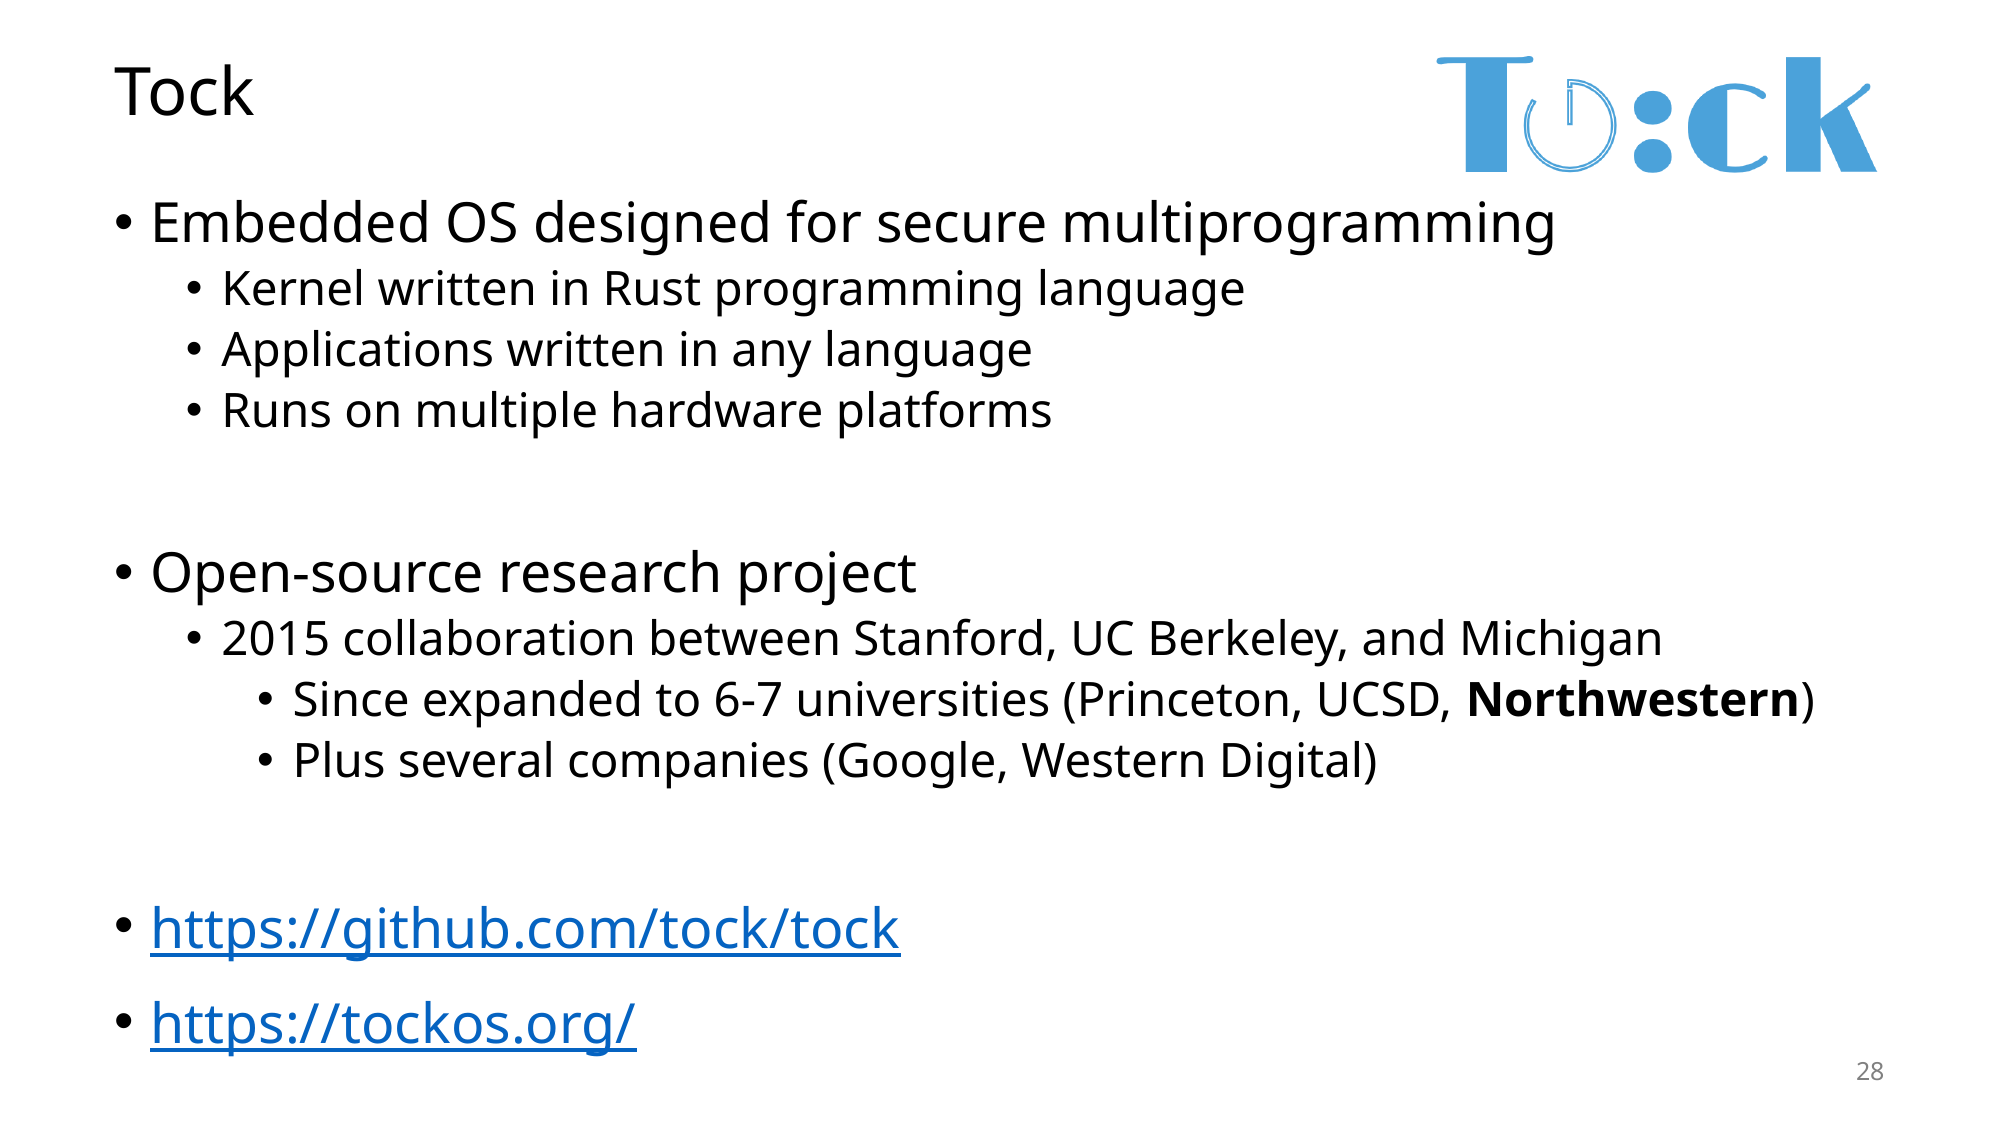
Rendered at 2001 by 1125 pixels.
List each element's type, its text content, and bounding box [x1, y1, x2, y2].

list Embedded OS designed for secure multiprogramming Kernel written in Rust programming language Applications written in any language Runs on multiple hardware platforms Open-source research project 2015 collaboration between Stanford, UC Berkeley, and Michigan Since expanded to 6-7 universities (Princeton, UCSD, Northwestern) Plus several companies (Google, Western Digital) https://github.com/tock/tock https://tockos.org/ [99, 187, 1900, 1077]
slide_number 28 [1749, 1042, 1900, 1103]
title Tock [99, 37, 1900, 150]
picture [1428, 48, 1900, 182]
